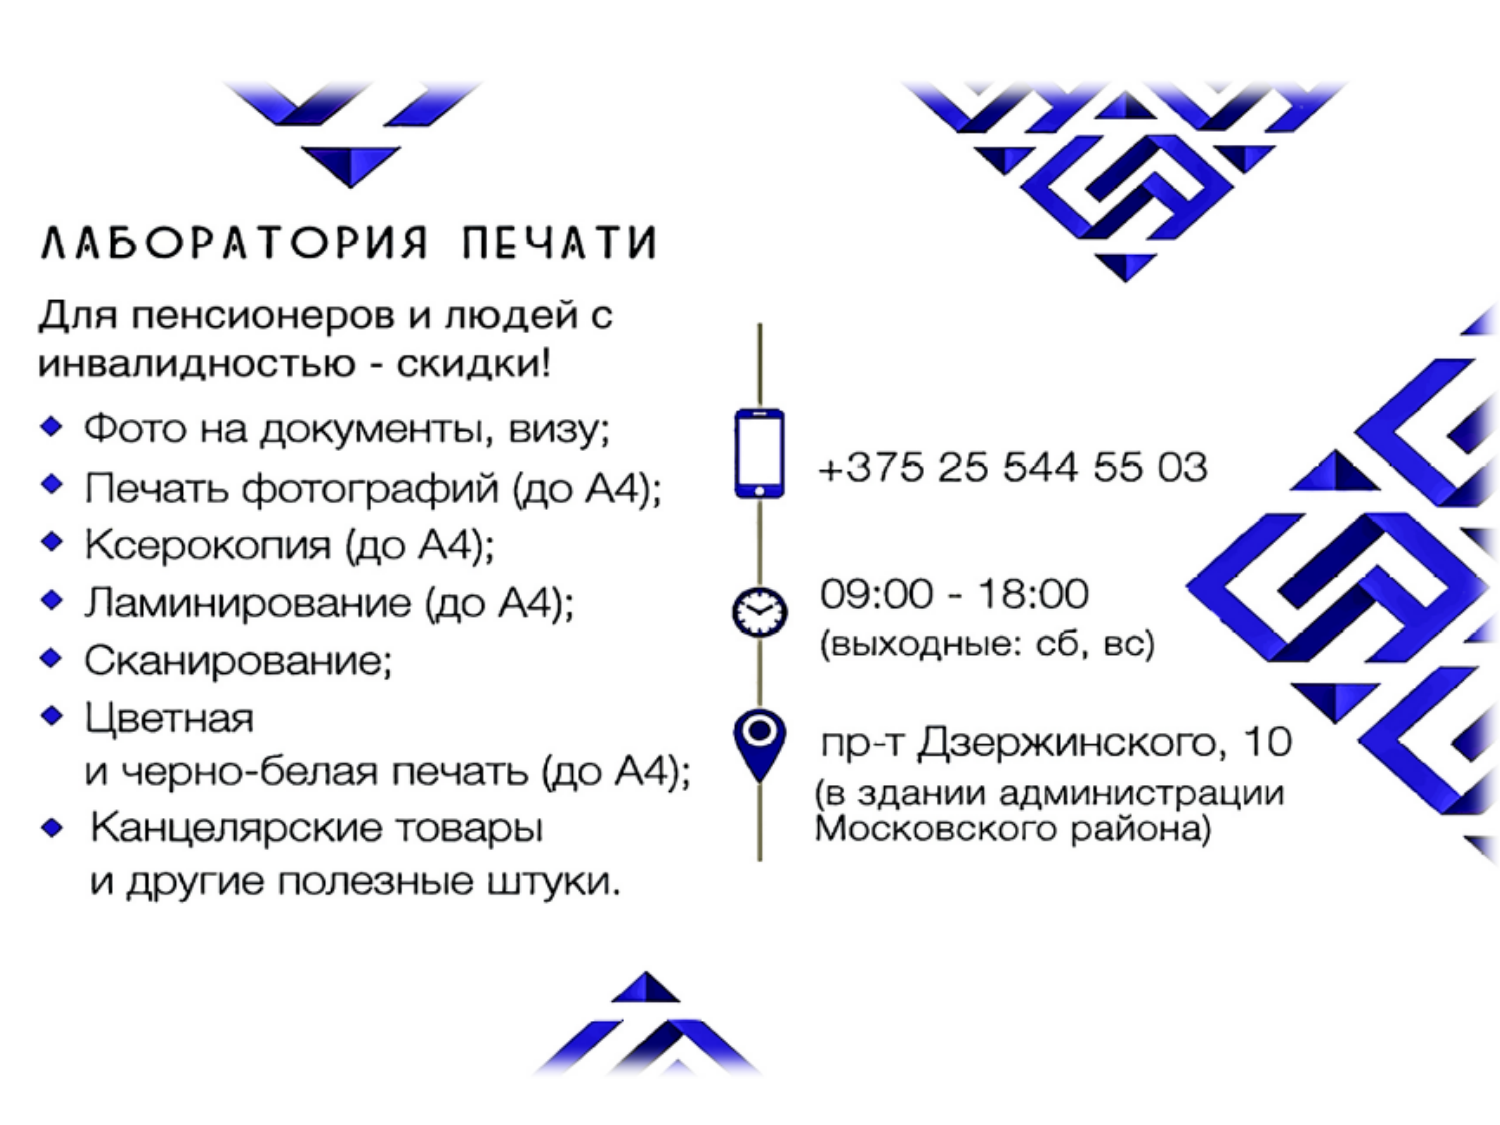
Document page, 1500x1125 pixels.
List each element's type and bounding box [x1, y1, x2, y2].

picture [0, 77, 1500, 1079]
